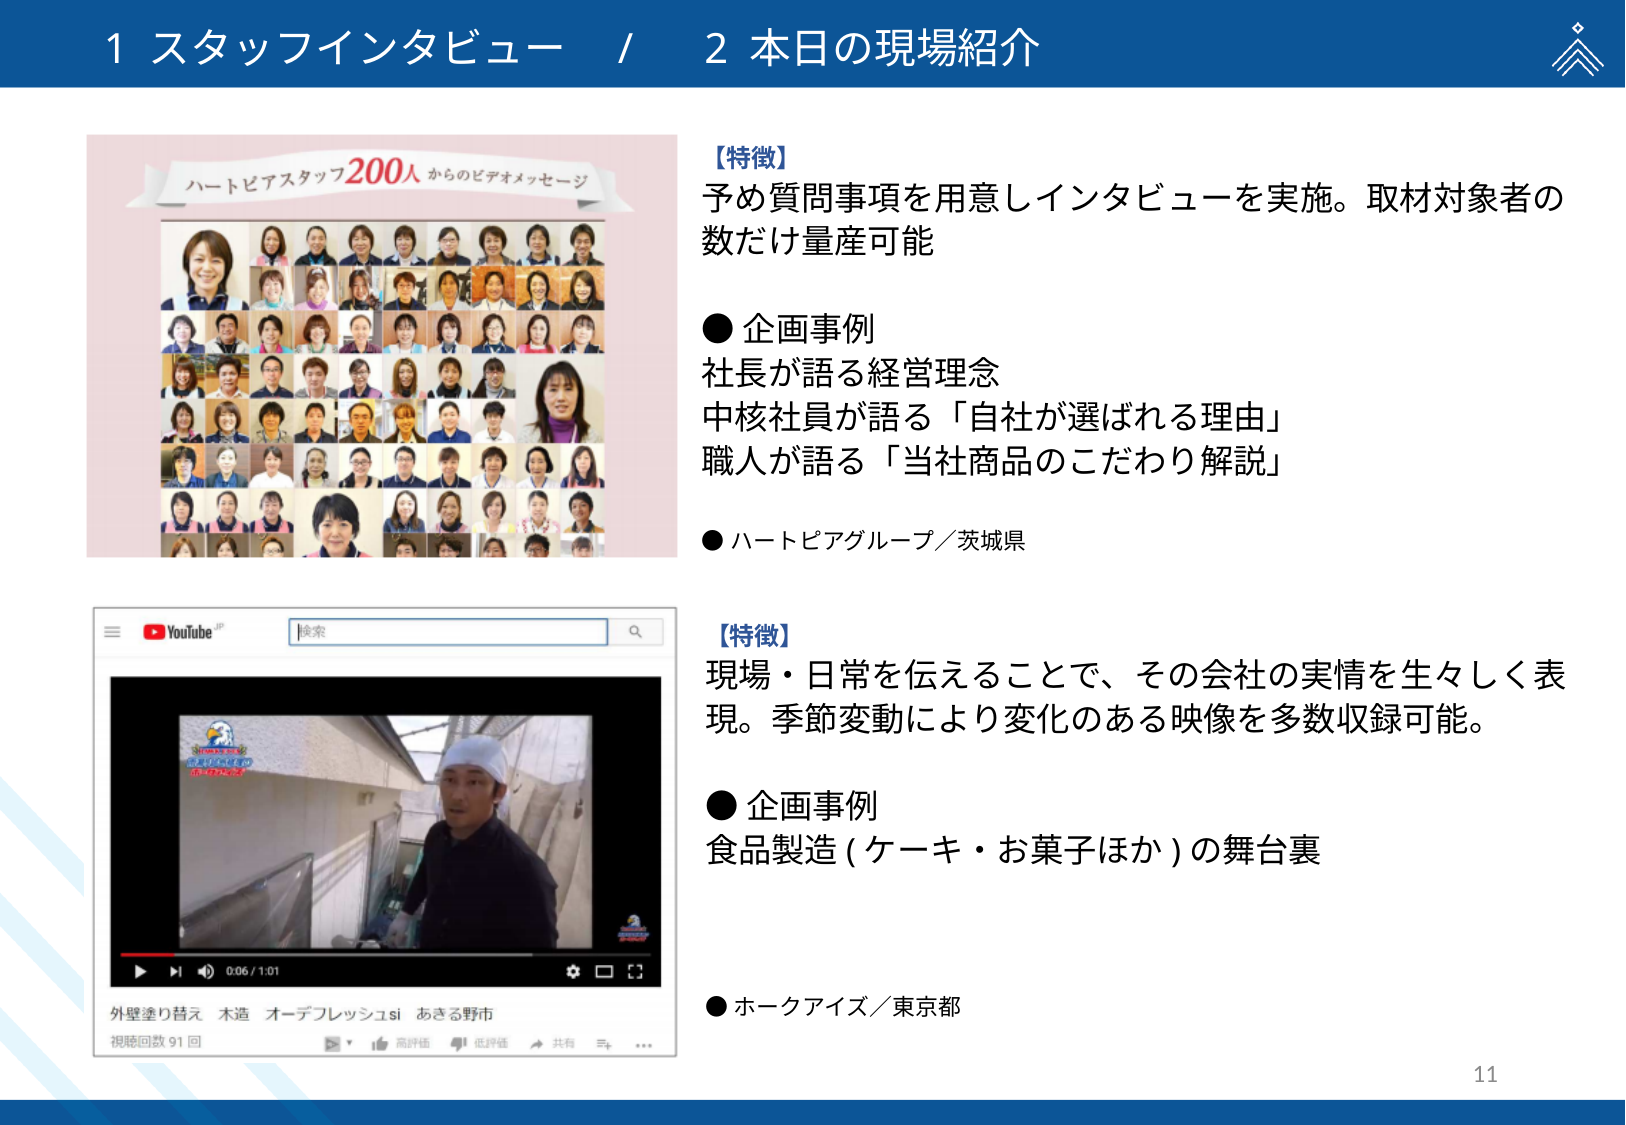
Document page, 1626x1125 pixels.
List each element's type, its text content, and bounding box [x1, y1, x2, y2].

title 1 スタッフインタビュー / 2 本日の現場紹介 [89, 11, 1491, 89]
slide_number 10 [1147, 1042, 1514, 1103]
text_box 【特徴】 予め質問事項を用意しインタビューを実施。取材対象者の数だけ量産可能 ●企画事例 社長が語る経営理念 中核社員が語る「自社が選ばれる理由」 職人が語る「当社商品のこだわり解説」 ●ハートピアグループ／茨城県 [686, 132, 1604, 228]
text_box 【特徴】 現場・日常を伝えることで、その会社の実情を生々しく表現。季節変動により変化のある映像を多数収録可能。 ●企画事例 食品製造(ケーキ・お菓子ほか)の舞台裏 ●ホークアイズ／東京都 [690, 609, 1608, 705]
picture [0, 0, 1625, 1125]
